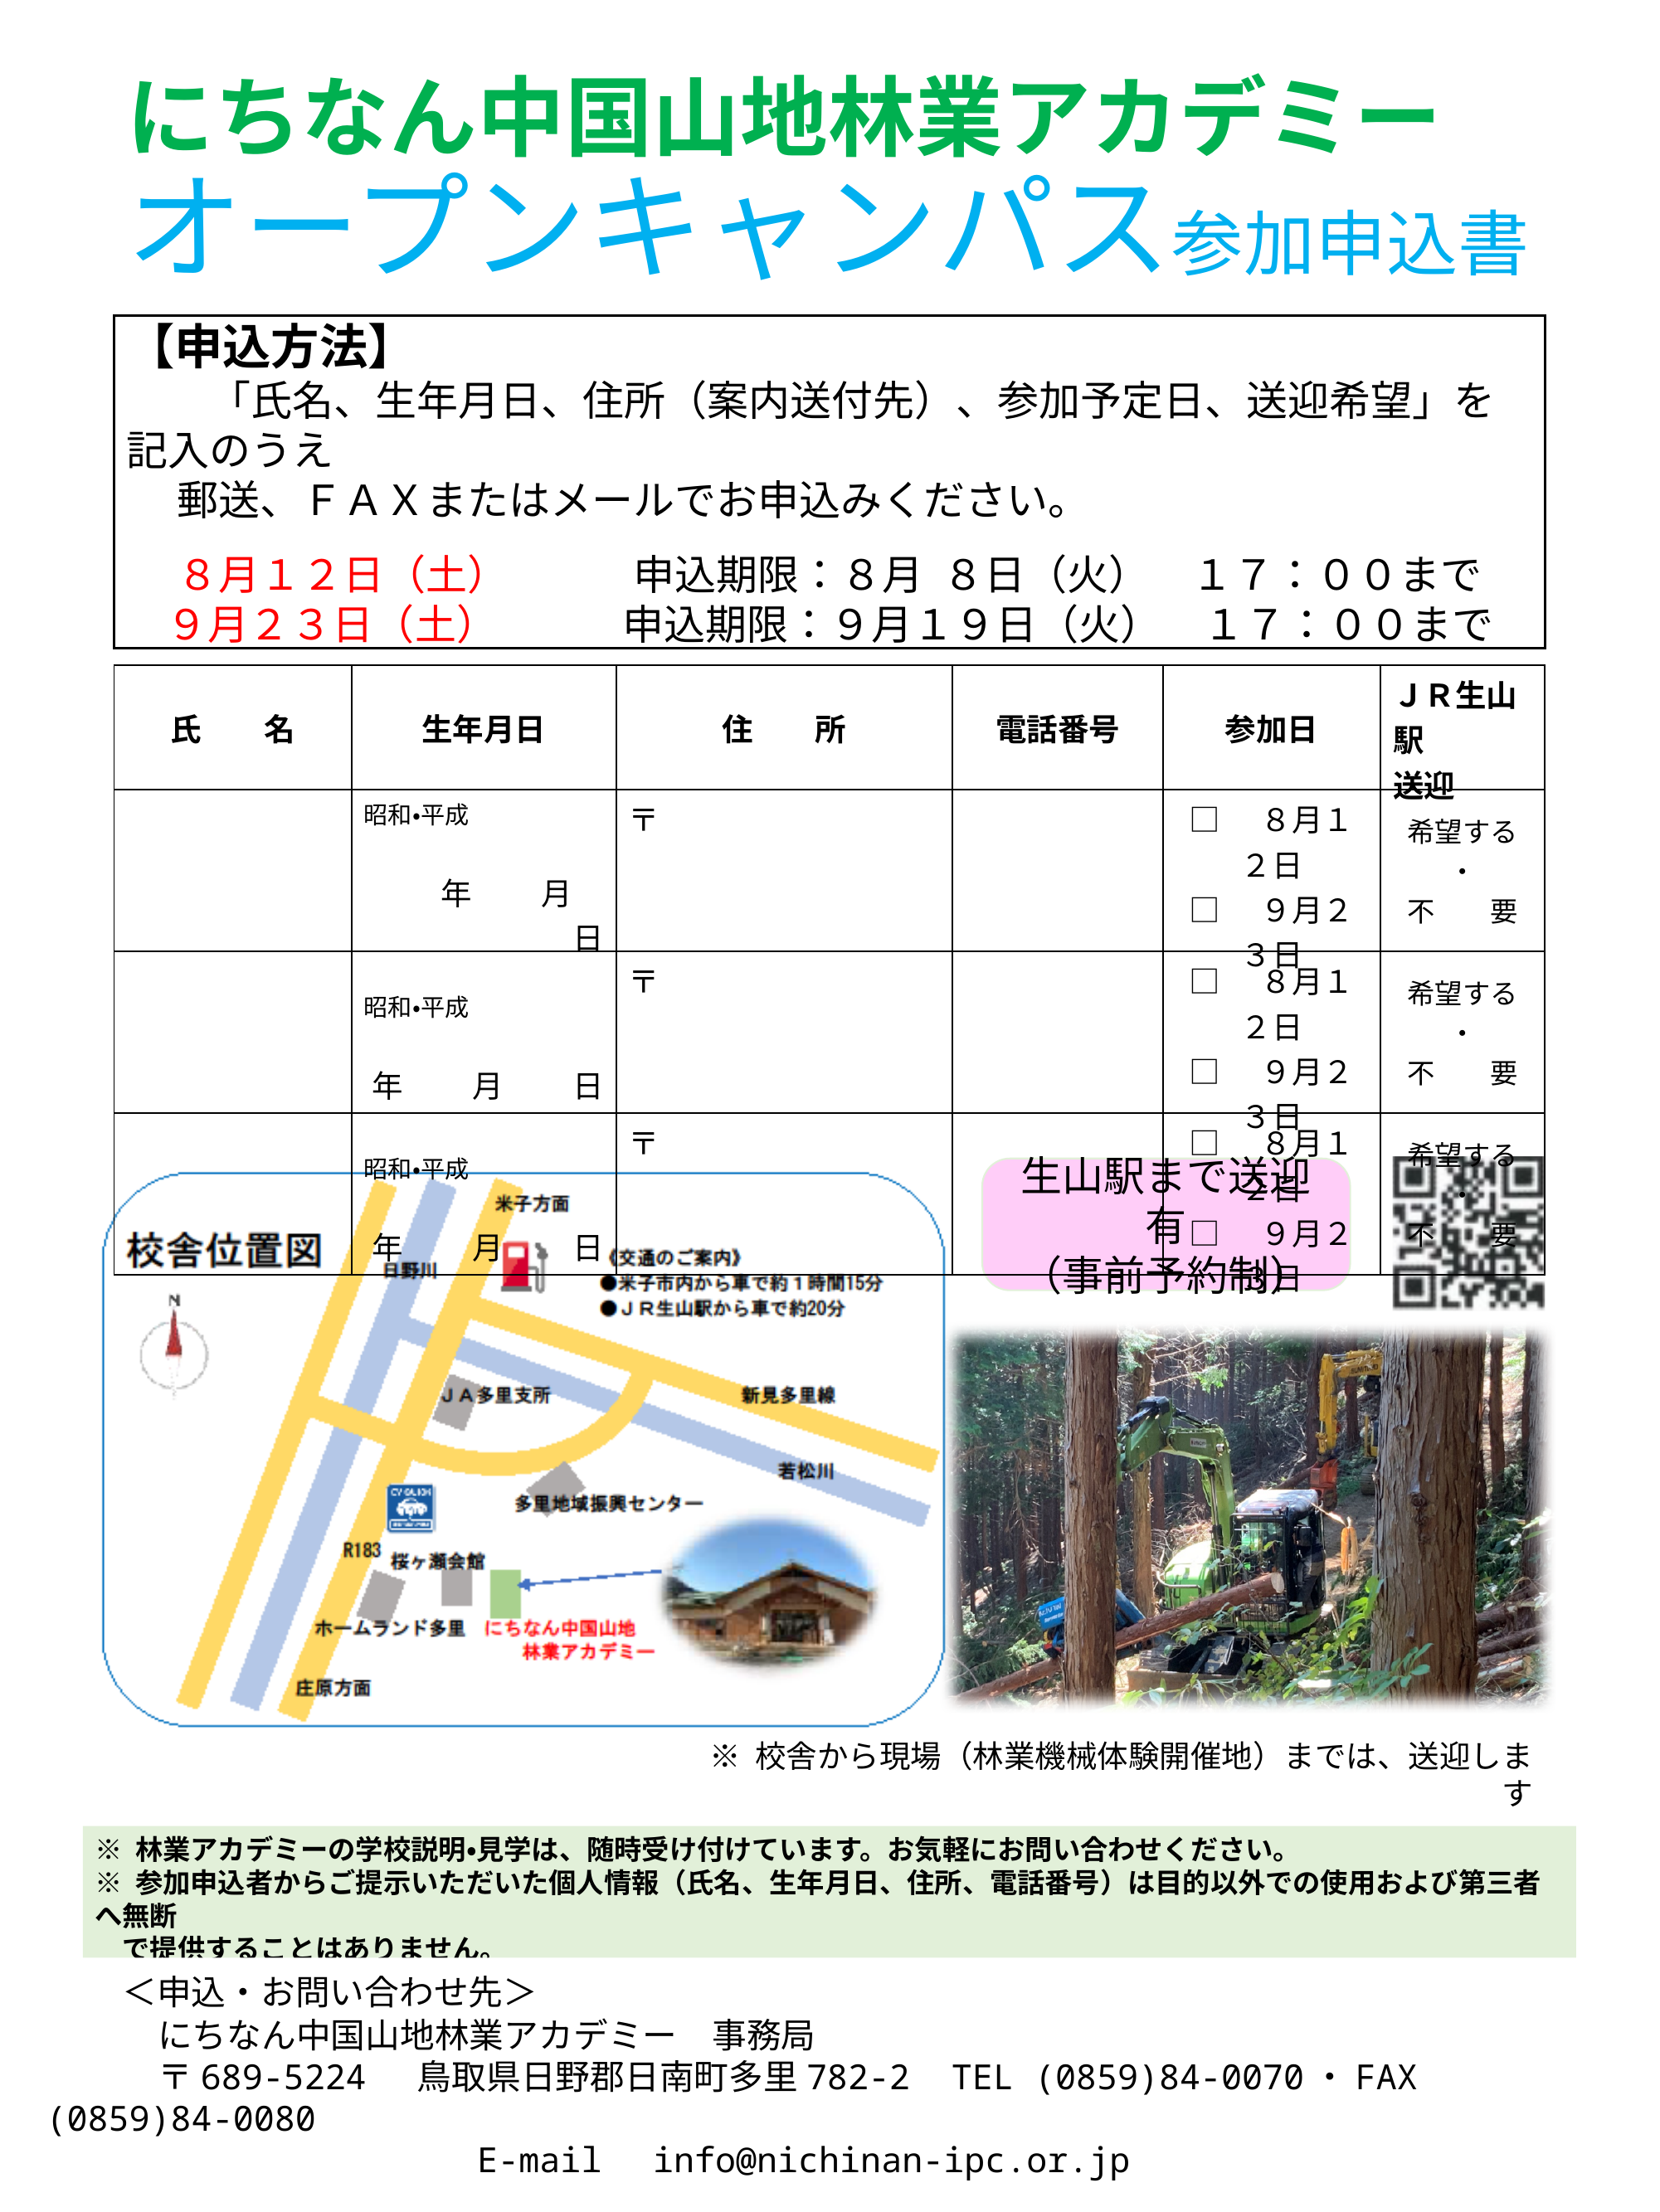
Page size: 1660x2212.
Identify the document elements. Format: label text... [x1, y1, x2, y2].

table_cell □ ８月１２日 □ ９月２３日 [1164, 952, 1380, 1112]
table_header 住 所 [617, 666, 952, 789]
table_cell [953, 790, 1162, 950]
picture [940, 1321, 1556, 1714]
table_cell 昭和・平成 年 月 日 [353, 790, 616, 950]
table_cell 希望する ・ 不 要 [1381, 952, 1544, 1112]
text_box ※ 林業アカデミーの学校説明・見学は、随時受け付けています。お気軽にお問い合わせください。 ※ 参加申込者からご提示いただいた個人情報（氏名、生年月日、住所、電話番号）は目的以外での使用および第三者へ無断 で提供することはありません。 [82, 1826, 1576, 1957]
text_box ※ 校舎から現場（林業機械体験開催地）までは、送迎します [1073, 1730, 1546, 1818]
table_cell 希望する ・ 不 要 [1381, 1114, 1544, 1274]
table_header 生年月日 [353, 666, 616, 789]
table_cell [953, 952, 1162, 1112]
table_header 氏 名 [114, 666, 351, 789]
text_box 生山駅まで送迎有 （事前予約制） [1073, 1276, 1348, 1291]
table_header ＪＲ生山駅 送迎 [1381, 666, 1544, 789]
picture [1392, 1156, 1546, 1311]
text_box 【申込方法】 「氏名、生年月日、住所（案内送付先）、参加予定日、送迎希望」を記入のうえ 郵送、ＦＡＸまたはメールでお申込みください。 ８月１２日（土） 申込期限：８月 ８日（火） １７：００まで ９月２３日（土） 申込期限：９月１９日（火） １７：００まで [113, 315, 1546, 649]
table_header 参加日 [1164, 666, 1380, 789]
table_cell 希望する ・ 不 要 [1381, 790, 1544, 950]
text_box ＜申込・お問い合わせ先＞ にちなん中国山地林業アカデミー 事務局 〒689-5224 鳥取県日野郡日南町多里782-2 TEL (0859)84-0070・FAX (0859)84-0080 E-mail info@nichinan-ipc.or.jp [33, 1957, 1581, 2186]
table_cell [114, 952, 351, 1072]
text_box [0, 1072, 1073, 1830]
table_header 電話番号 [953, 666, 1162, 789]
table_cell □ ８月１２日 □ ９月２３日 [1164, 790, 1380, 950]
table_cell [114, 790, 351, 950]
table_cell [1073, 1114, 1162, 1274]
table_cell □ ８月１２日 □ ９月２３日 [1164, 1114, 1380, 1274]
title にちなん中国山地林業アカデミー オープンキャンパス参加申込書 [114, 64, 1546, 305]
table_cell 〒 [617, 790, 952, 950]
table_cell 〒 [617, 952, 952, 1072]
table_cell 昭和・平成 年 月 日 [353, 952, 616, 1072]
